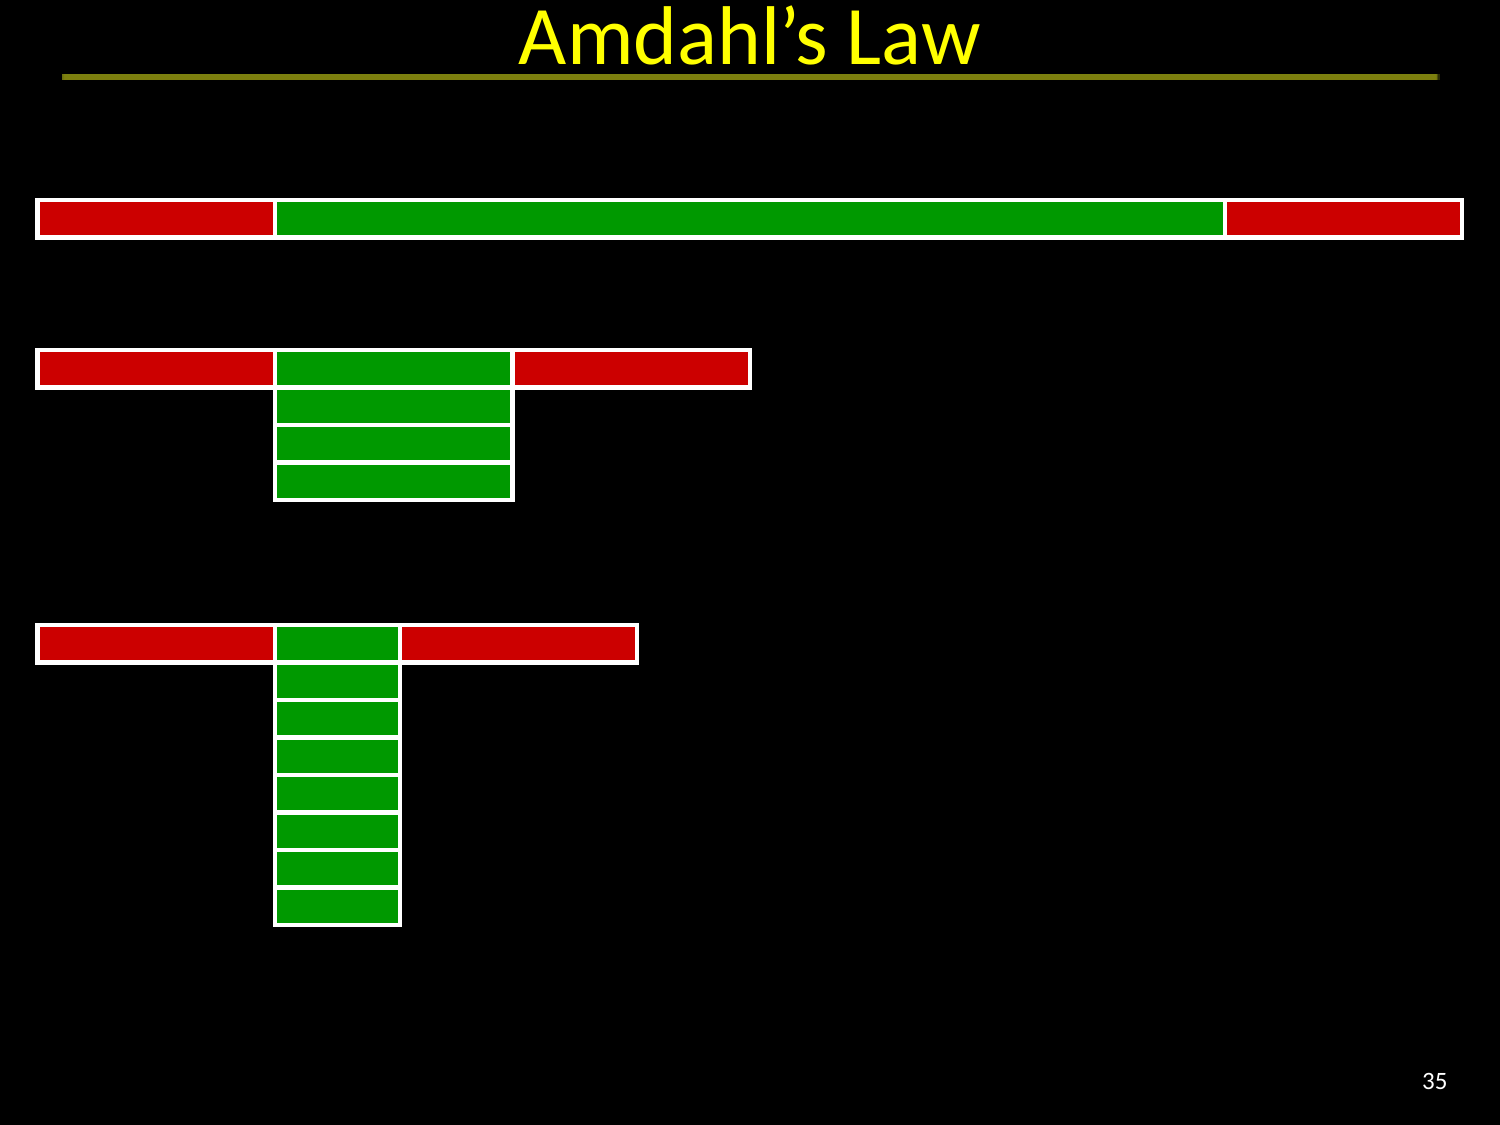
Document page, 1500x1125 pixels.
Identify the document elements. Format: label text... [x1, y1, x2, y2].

text_box [274, 463, 513, 500]
text_box [37, 624, 275, 663]
text_box [275, 887, 400, 925]
text_box [37, 200, 275, 238]
text_box [275, 662, 400, 699]
text_box [275, 200, 1224, 238]
text_box [274, 350, 512, 388]
text_box [37, 350, 274, 388]
text_box [274, 388, 513, 425]
text_box [274, 425, 513, 463]
text_box [275, 737, 400, 774]
text_box [275, 813, 400, 850]
picture [62, 74, 1440, 80]
text_box [275, 699, 400, 737]
text_box [1224, 200, 1463, 238]
text_box [275, 774, 400, 813]
text_box [512, 350, 750, 388]
text_box [275, 850, 400, 887]
text_box [275, 624, 399, 662]
text_box [399, 624, 638, 663]
title Amdahl’s Law [37, 0, 1463, 63]
